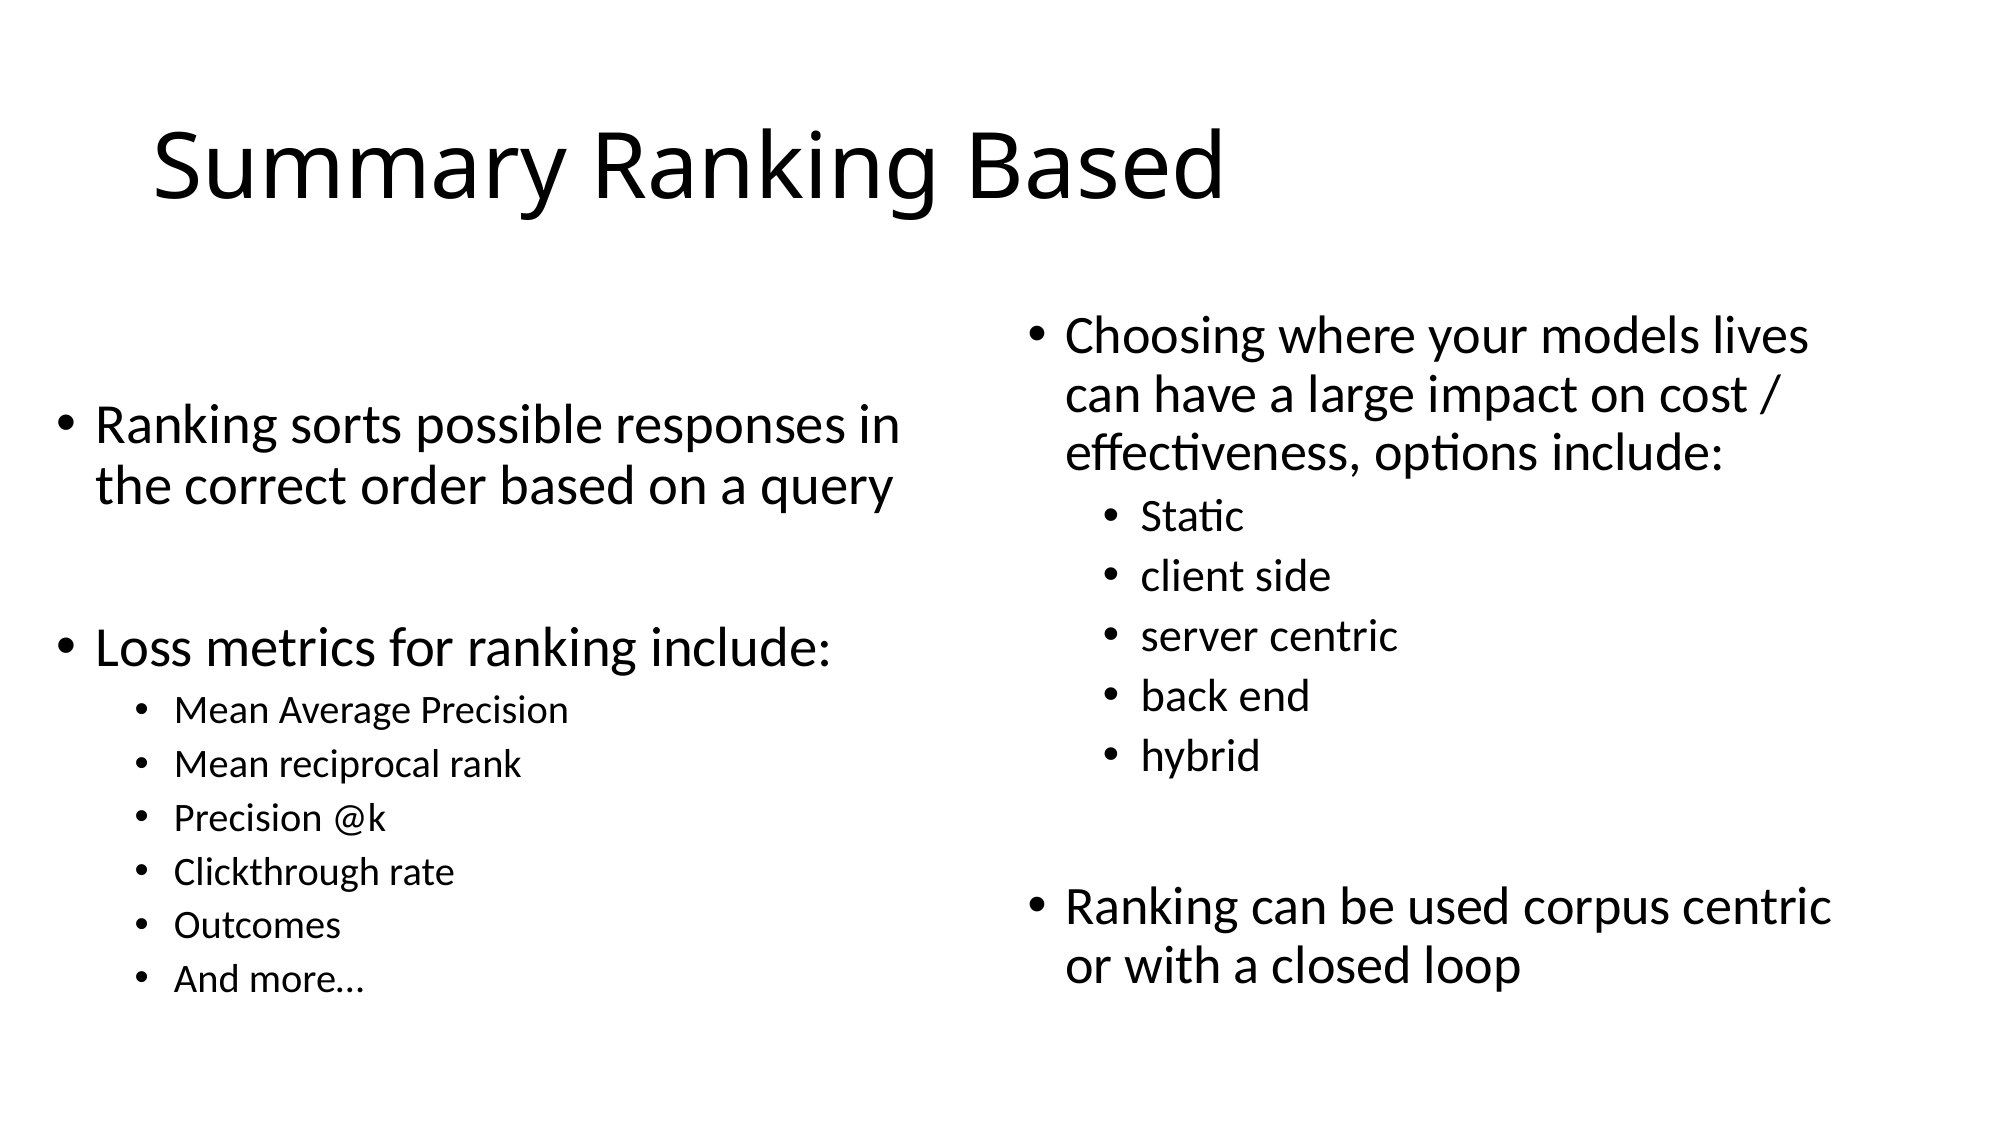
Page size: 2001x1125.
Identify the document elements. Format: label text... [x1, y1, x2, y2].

list Choosing where your models lives can have a large impact on cost / effectiveness, options include: Static client side server centric back end hybrid Ranking can be used corpus centric or with a closed loop [1012, 299, 1863, 1014]
list Ranking sorts possible responses in the correct order based on a query Loss metrics for ranking include: Mean Average Precision Mean reciprocal rank Precision @k Clickthrough rate Outcomes And more… [41, 299, 988, 1014]
title Summary Ranking Based [137, 59, 1863, 278]
